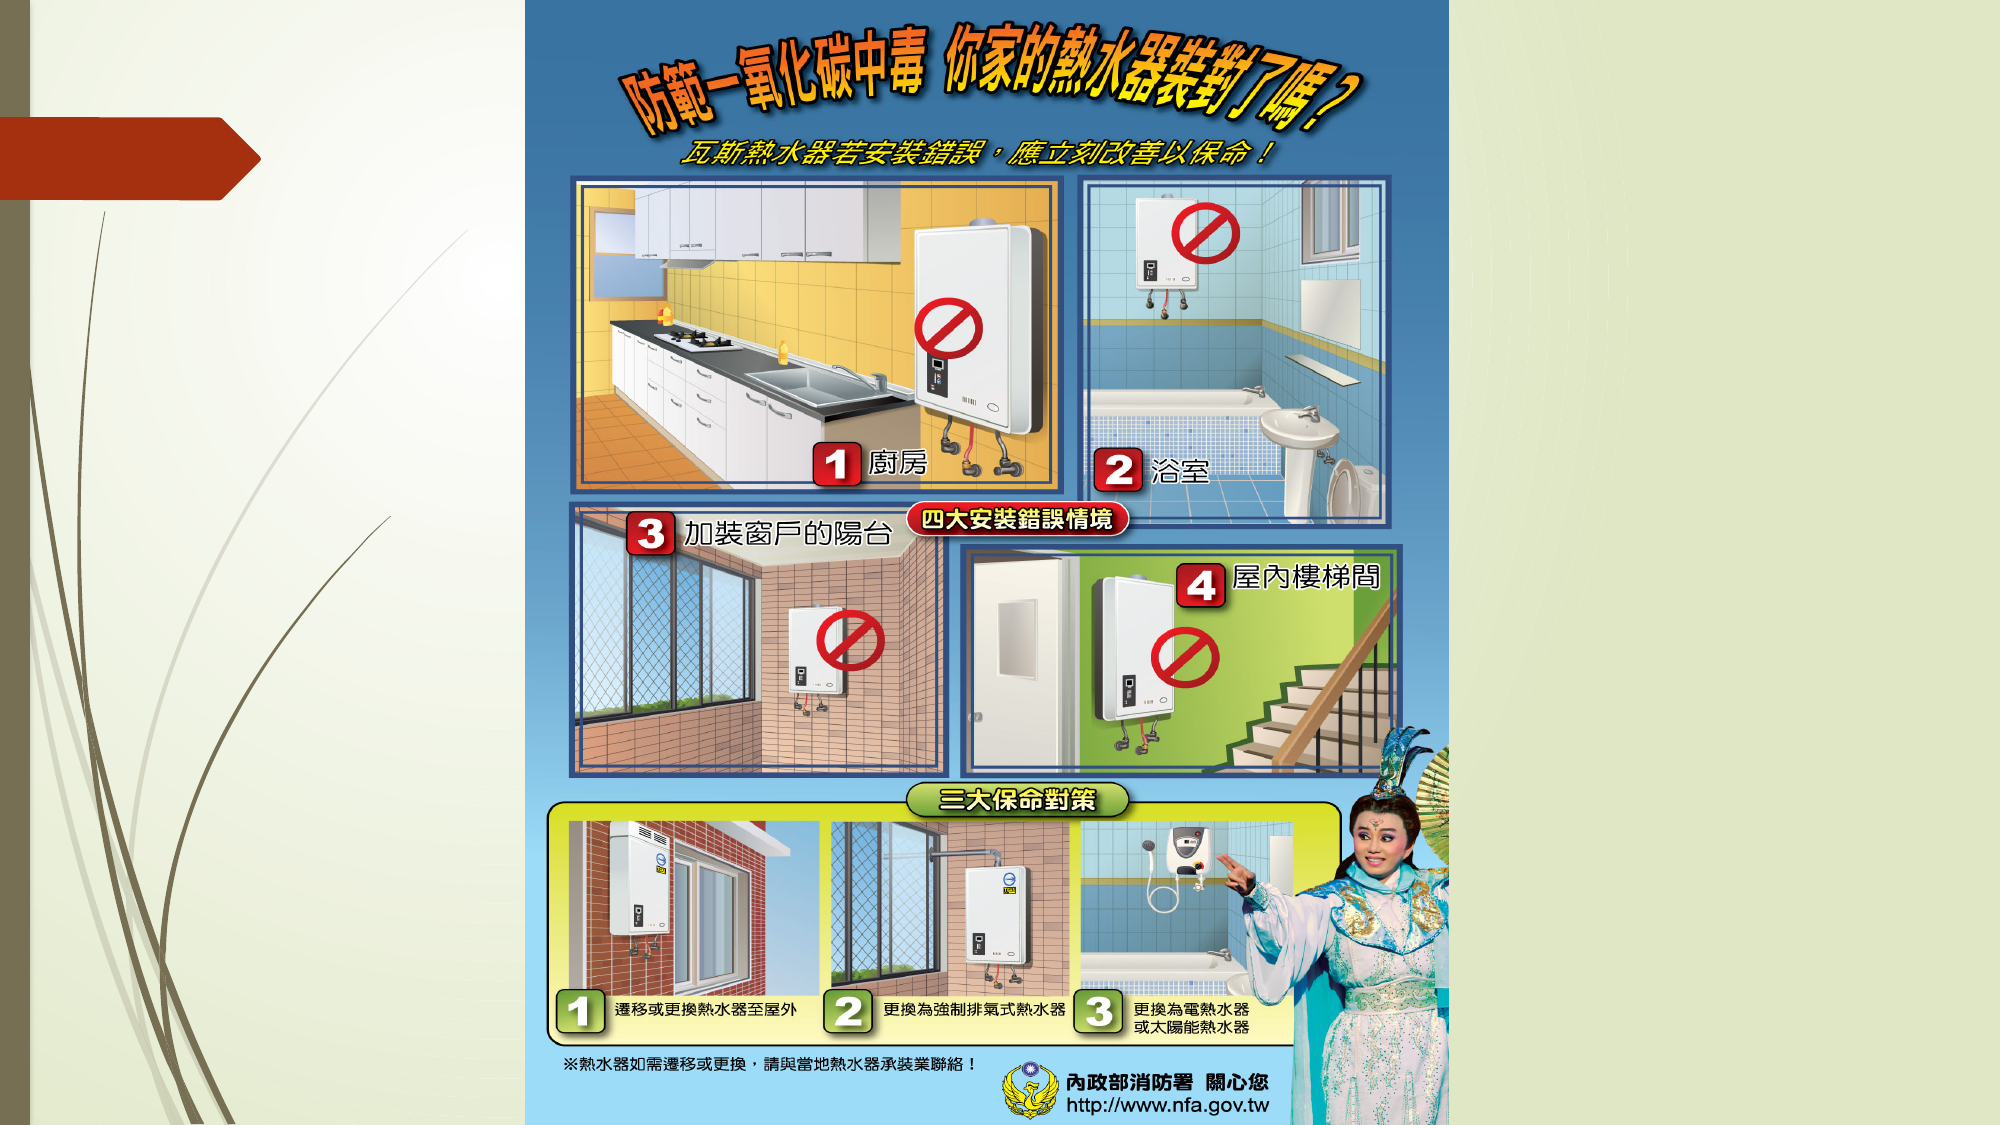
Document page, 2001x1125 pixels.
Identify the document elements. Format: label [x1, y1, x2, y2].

picture [524, 0, 1449, 1125]
